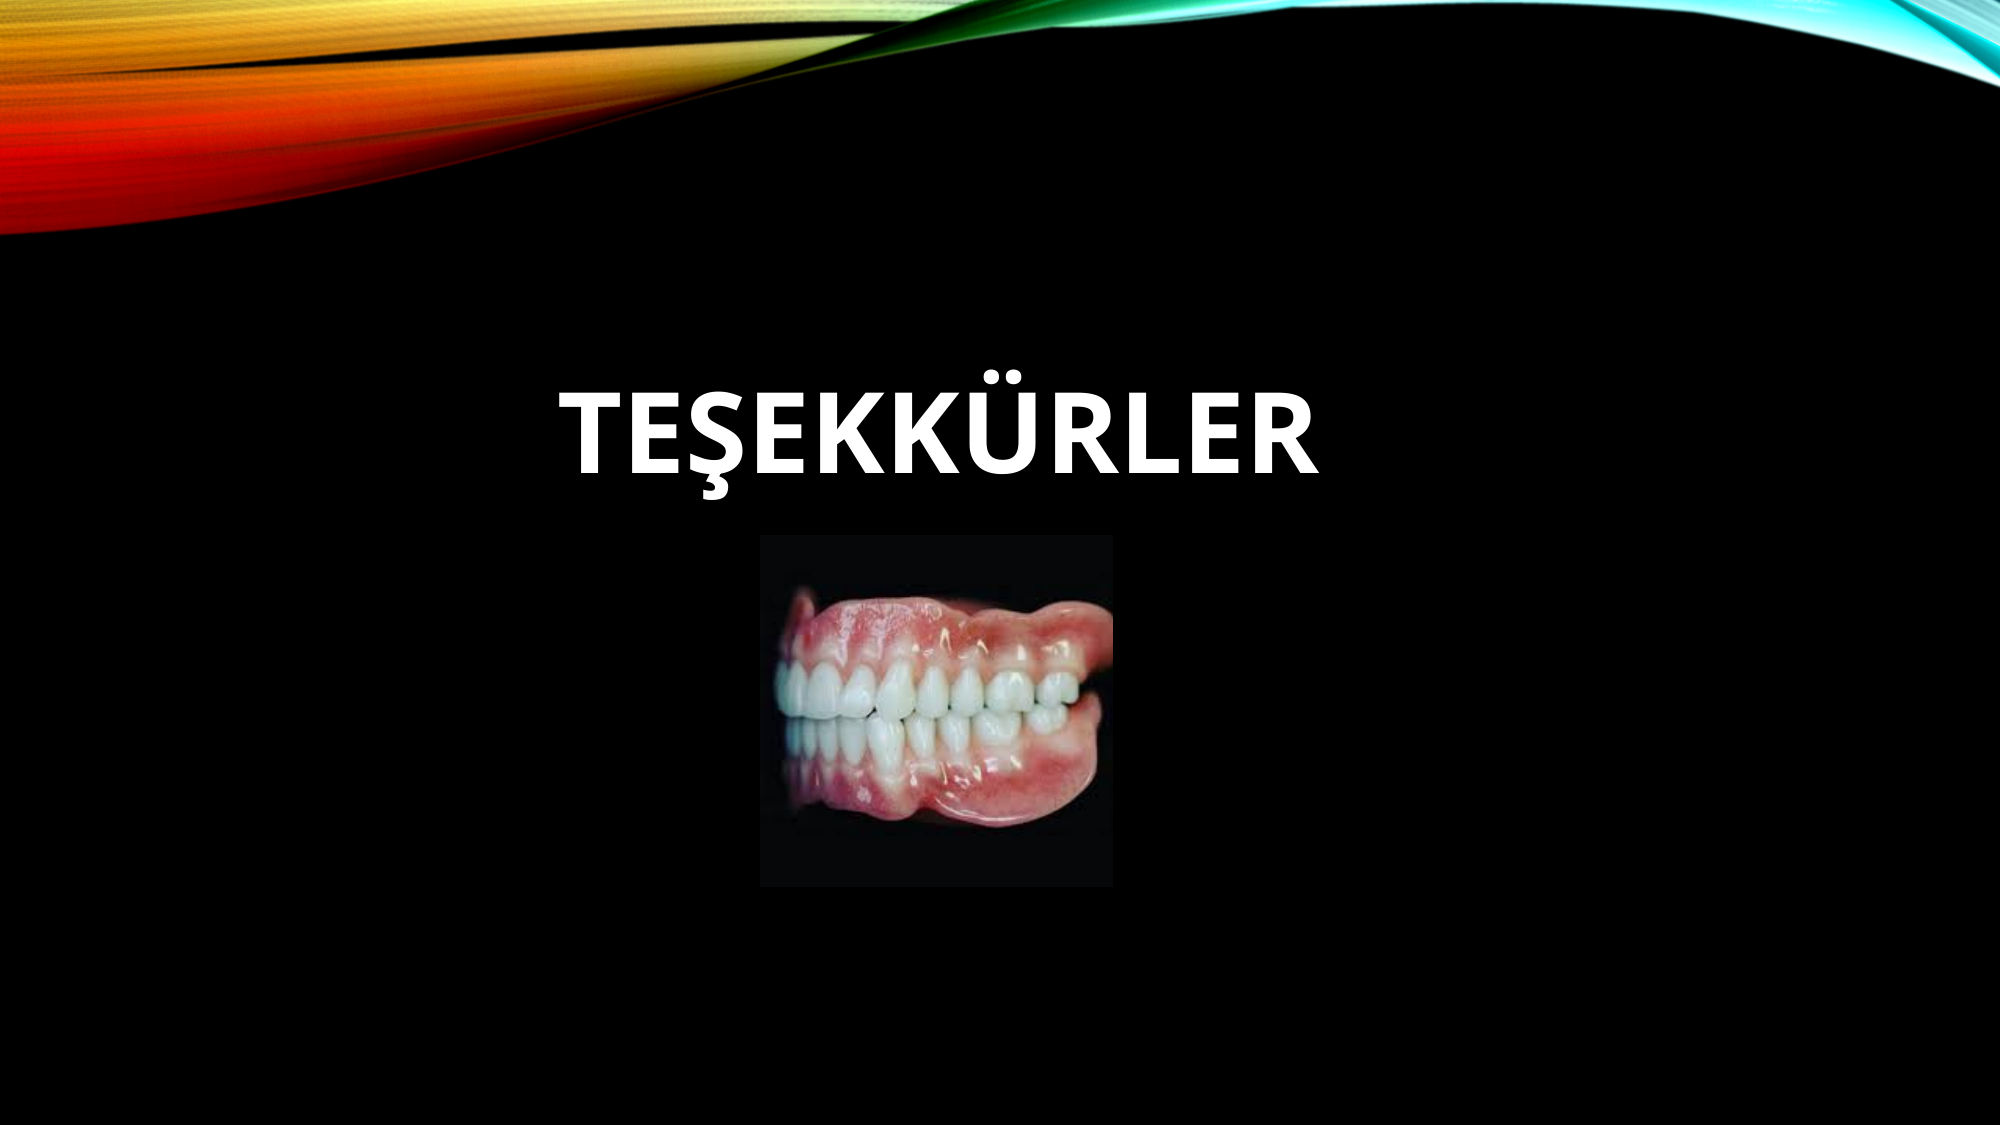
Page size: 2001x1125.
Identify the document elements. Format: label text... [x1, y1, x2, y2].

title Teşekkürler [0, 398, 1336, 611]
picture [760, 535, 1113, 888]
picture [0, 0, 2000, 237]
